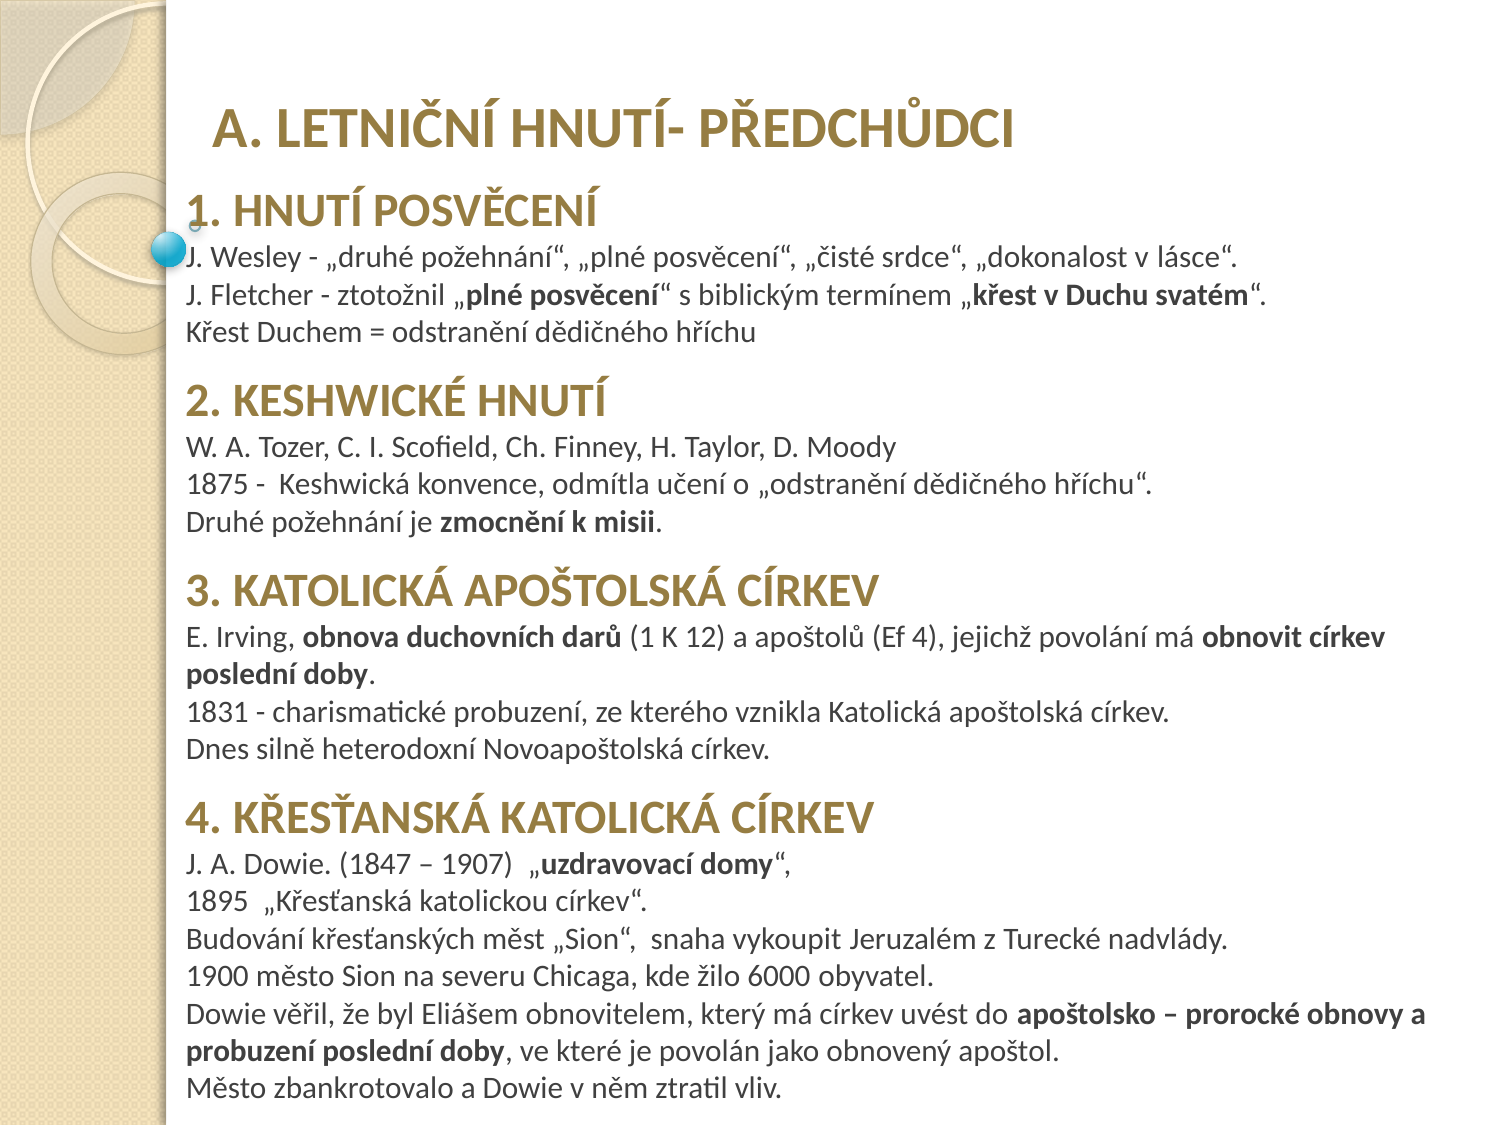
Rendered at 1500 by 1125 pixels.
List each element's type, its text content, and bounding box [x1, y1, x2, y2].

text_box A. LETNIČNÍ HNUTÍ- Předchůdci 1. Hnutí posvěcení J. Wesley - „druhé požehnání“, „plné posvěcení“, „čisté srdce“, „dokonalost v lásce“. J. Fletcher - ztotožnil „plné posvěcení“ s biblickým termínem „křest v Duchu svatém“. Křest Duchem = odstranění dědičného hříchu 2. Keshwické hnutí W. A. Tozer, C. I. Scofield, Ch. Finney, H. Taylor, D. Moody 1875 - Keshwická konvence, odmítla učení o „odstranění dědičného hříchu“. Druhé požehnání je zmocnění k misii. 3. Katolická apoštolská církev E. Irving, obnova duchovních darů (1 K 12) a apoštolů (Ef 4), jejichž povolání má obnovit církev poslední doby. 1831 - charismatické probuzení, ze kterého vznikla Katolická apoštolská církev. Dnes silně heterodoxní Novoapoštolská církev. 4. Křesťanská katolická církev J. A. Dowie. (1847 – 1907) „uzdravovací domy“, 1895 „Křesťanská katolickou církev“. Budování křesťanských měst „Sion“, snaha vykoupit Jeruzalém z Turecké nadvlády. 1900 město Sion na severu Chicaga, kde žilo 6000 obyvatel. Dowie věřil, že byl Eliášem obnovitelem, který má církev uvést do apoštolsko – prorocké obnovy a probuzení poslední doby, ve které je povolán jako obnovený apoštol. Město zbankrotovalo a Dowie v něm ztratil vliv. [171, 11, 1459, 1113]
